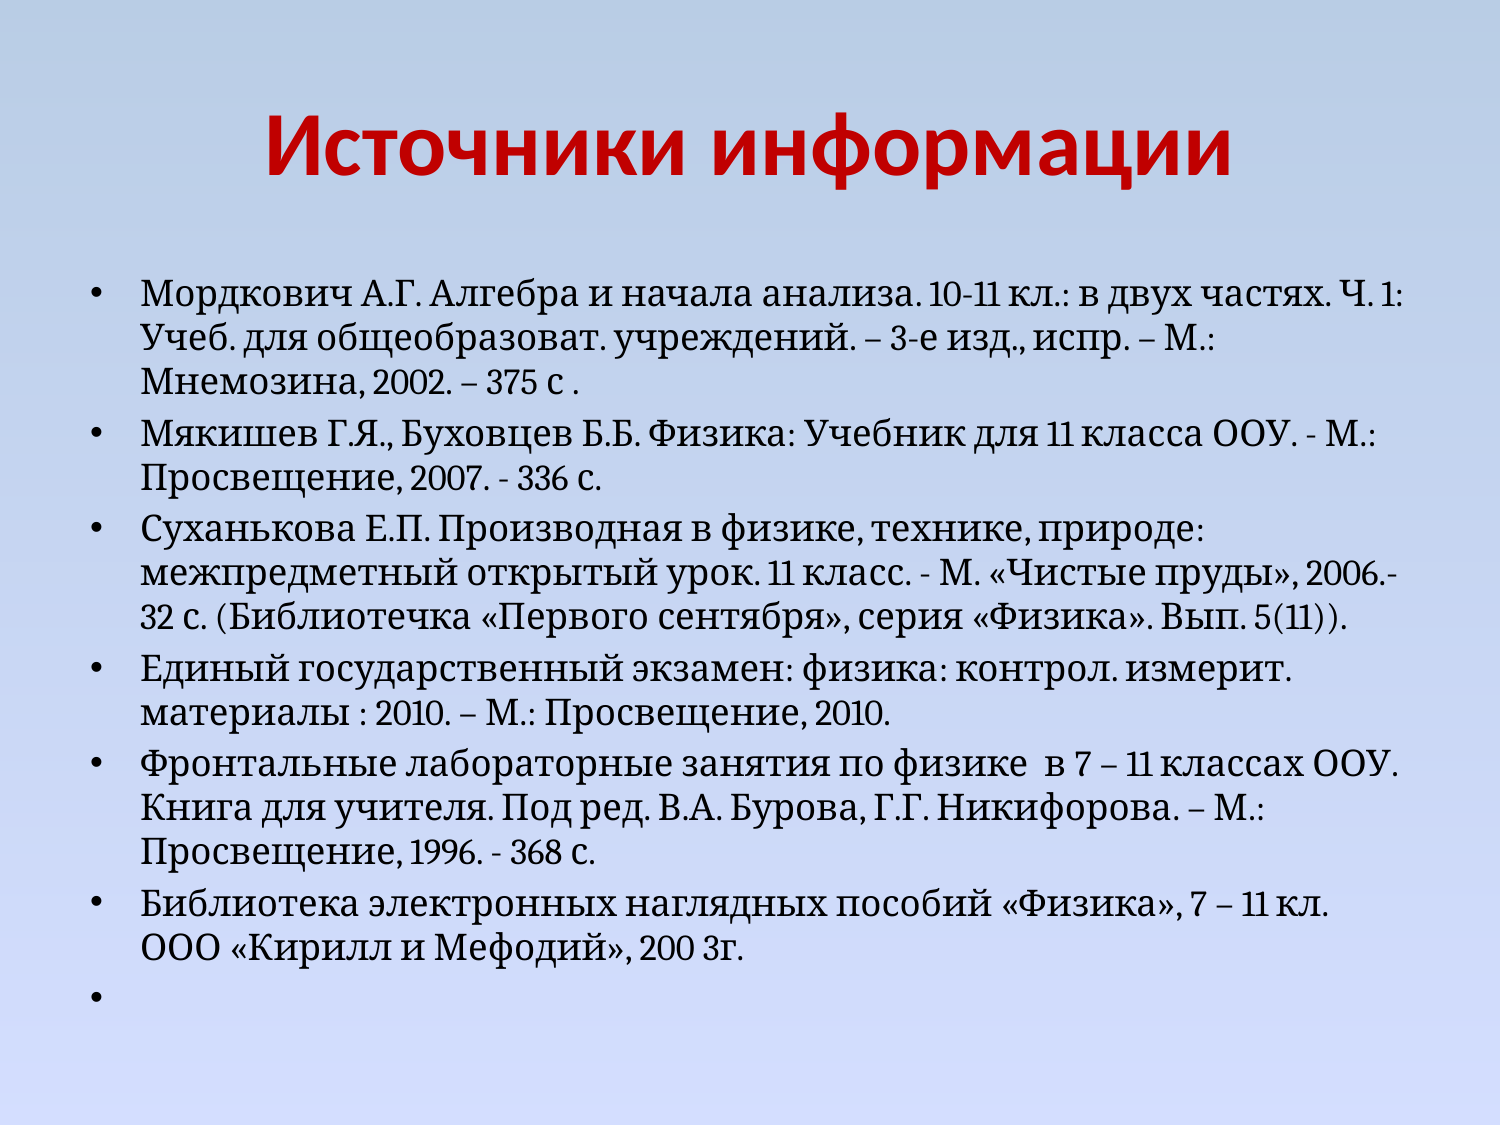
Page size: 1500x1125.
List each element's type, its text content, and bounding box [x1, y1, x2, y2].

title Источники информации [75, 45, 1425, 233]
list Мордкович А.Г. Алгебра и начала анализа. 10-11 кл.: в двух частях. Ч. 1: Учеб. для общеобразоват. учреждений. – 3-е изд., испр. – М.: Мнемозина, 2002. – 375 с . Мякишев Г.Я., Буховцев Б.Б. Физика: Учебник для 11 класса ООУ. - М.: Просвещение, 2007. - 336 с. Суханькова Е.П. Производная в физике, технике, природе: межпредметный открытый урок. 11 класс. - М. «Чистые пруды», 2006.- 32 с. (Библиотечка «Первого сентября», серия «Физика». Вып. 5(11)). Единый государственный экзамен: физика: контрол. измерит. материалы : 2010. – М.: Просвещение, 2010. Фронтальные лабораторные занятия по физике в 7 – 11 классах ООУ. Книга для учителя. Под ред. В.А. Бурова, Г.Г. Никифорова. – М.: Просвещение, 1996. - 368 с. Библиотека электронных наглядных пособий «Физика», 7 – 11 кл. ООО «Кирилл и Мефодий», 200 3г. [75, 262, 1425, 1075]
